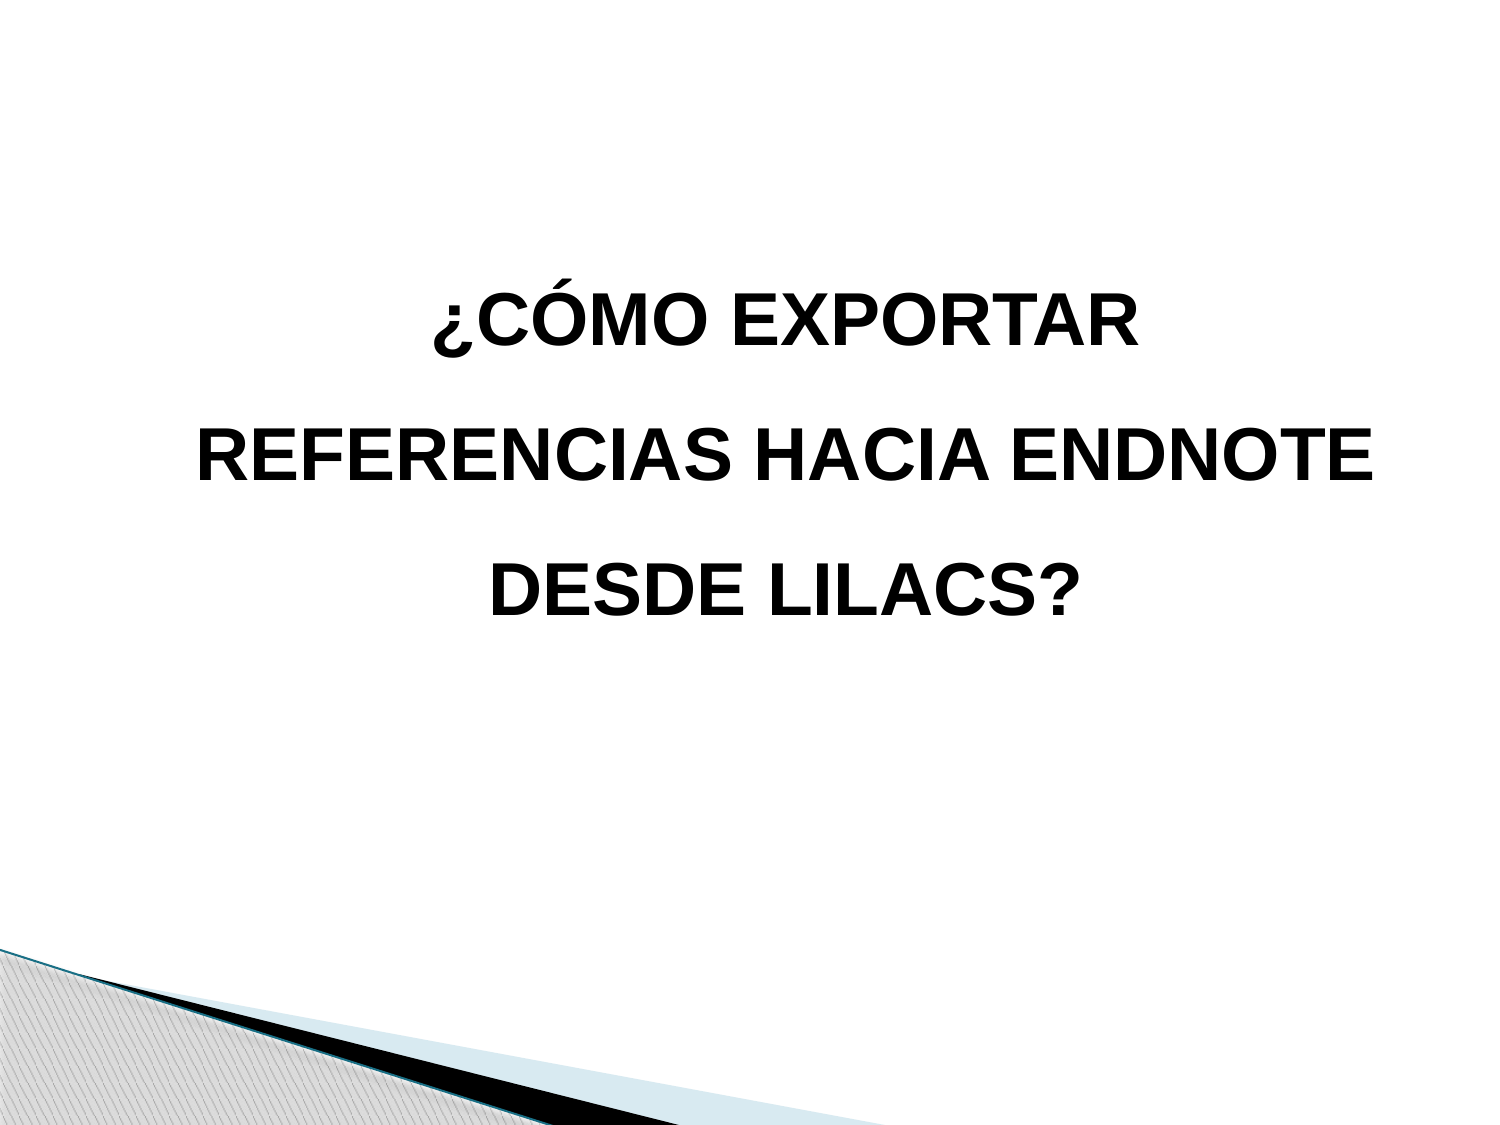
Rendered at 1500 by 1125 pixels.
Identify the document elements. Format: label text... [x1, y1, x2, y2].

text_box ¿CÓMO EXPORTAR REFERENCIAS HACIA ENDNOTE DESDE LILACS? [140, 187, 1432, 668]
